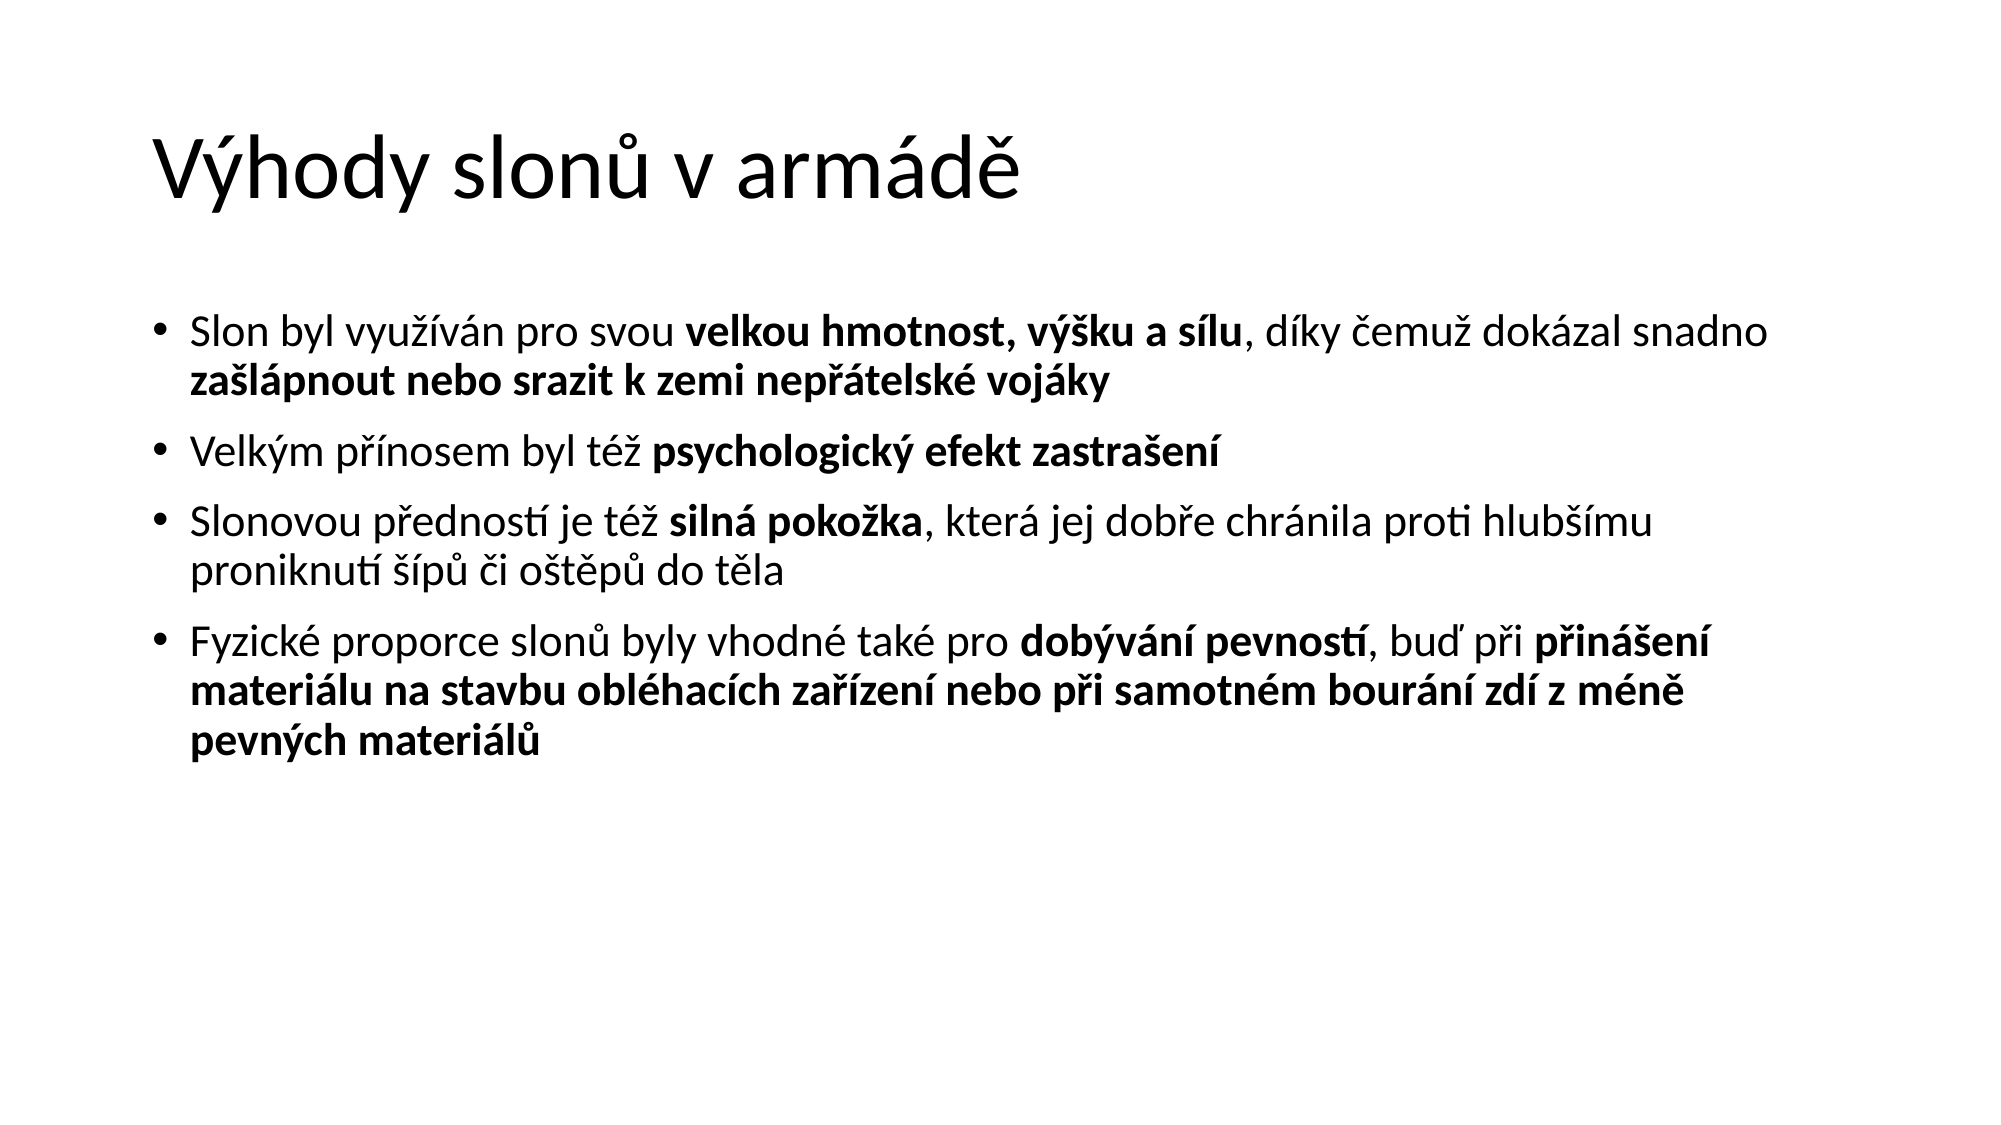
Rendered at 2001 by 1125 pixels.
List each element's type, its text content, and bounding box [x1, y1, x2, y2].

title Výhody slonů v armádě [137, 59, 1863, 278]
list Slon byl využíván pro svou velkou hmotnost, výšku a sílu, díky čemuž dokázal snadno zašlápnout nebo srazit k zemi nepřátelské vojáky Velkým přínosem byl též psychologický efekt zastrašení Slonovou předností je též silná pokožka, která jej dobře chránila proti hlubšímu proniknutí šípů či oštěpů do těla Fyzické proporce slonů byly vhodné také pro dobývání pevností, buď při přinášení materiálu na stavbu obléhacích zařízení nebo při samotném bourání zdí z méně pevných materiálů [137, 299, 1863, 1014]
